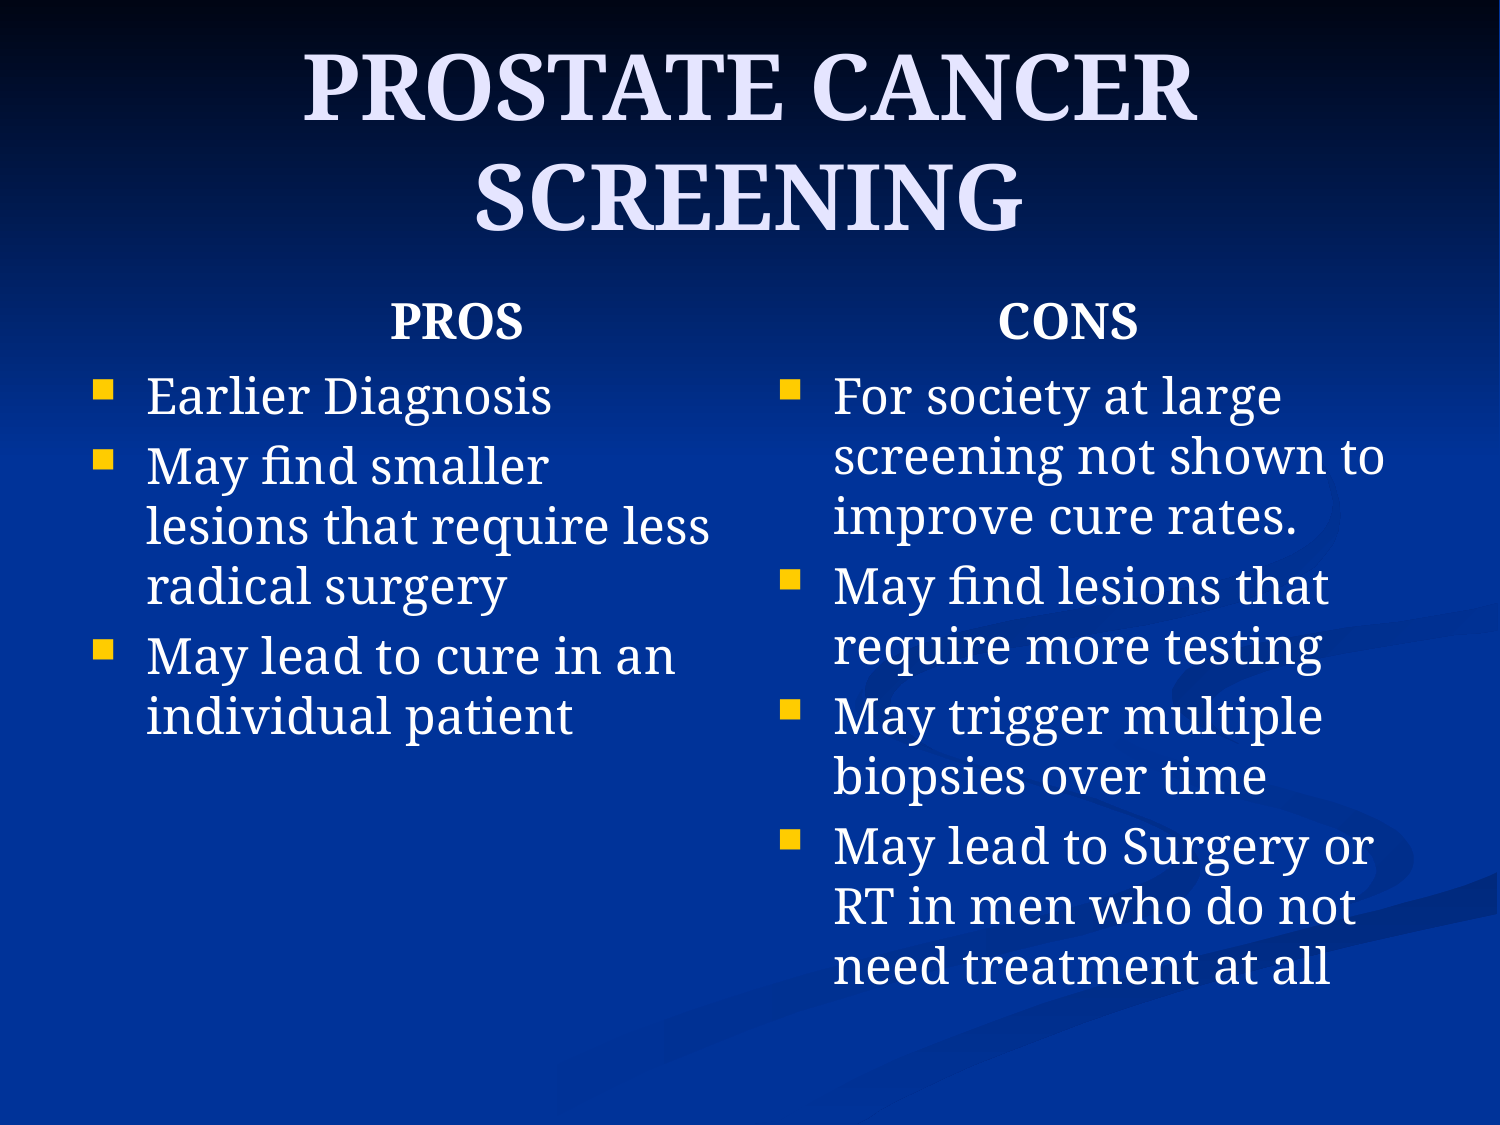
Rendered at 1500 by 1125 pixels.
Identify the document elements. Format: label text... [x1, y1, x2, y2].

list CONS [761, 251, 1425, 356]
list PROS [75, 251, 738, 356]
title PROSTATE CANCER SCREENING [75, 45, 1425, 233]
list Earlier Diagnosis May find smaller lesions that require less radical surgery May lead to cure in an individual patient [75, 356, 738, 1005]
list For society at large screening not shown to improve cure rates. May find lesions that require more testing May trigger multiple biopsies over time May lead to Surgery or RT in men who do not need treatment at all [761, 356, 1425, 1005]
